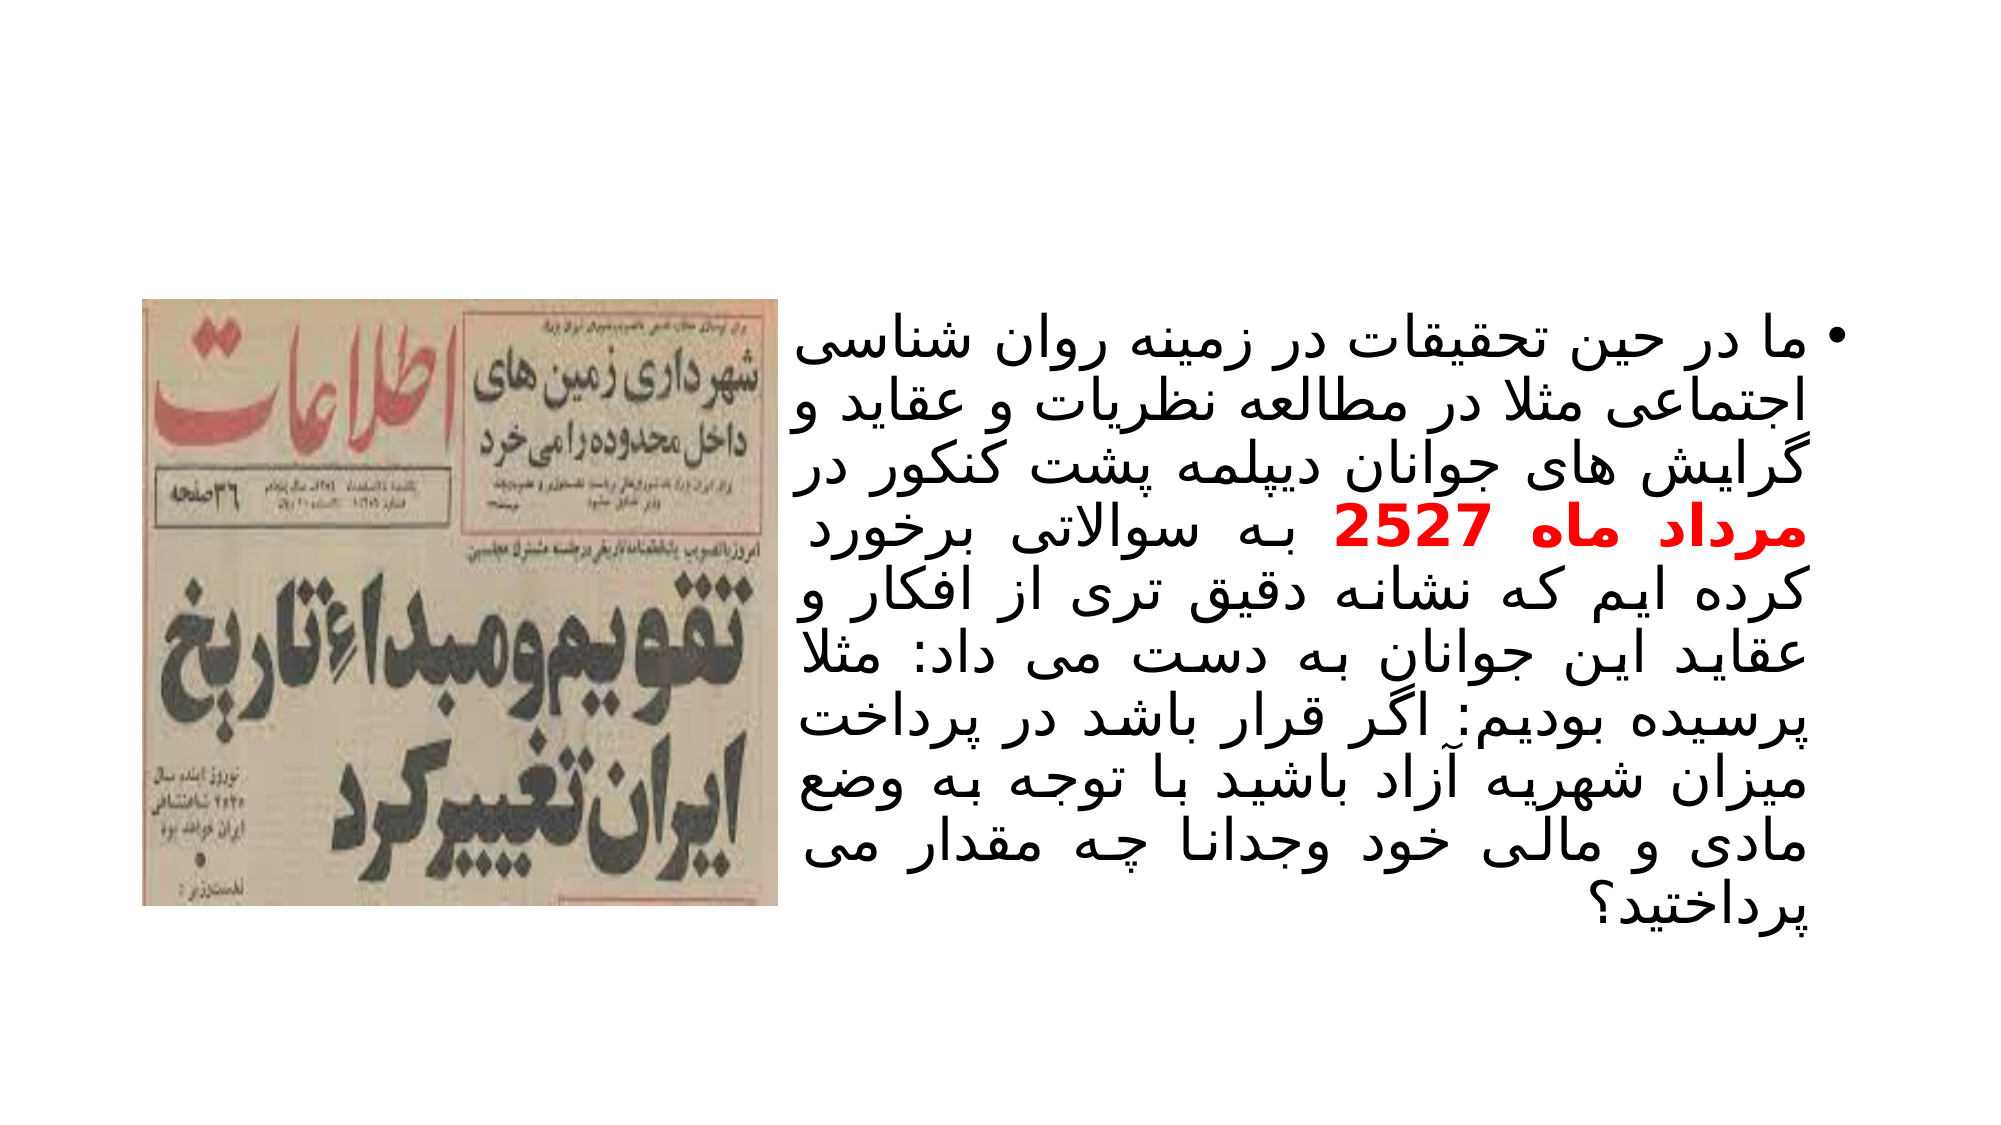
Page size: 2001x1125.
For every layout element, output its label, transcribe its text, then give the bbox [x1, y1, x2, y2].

list ما در حین تحقیقات در زمینه روان شناسی اجتماعی مثلا در مطالعه نظریات و عقاید و گرایش های جوانان دیپلمه پشت کنکور در مرداد ماه 2527 به سوالاتی برخورد کرده ایم که نشانه دقیق تری از افکار و عقاید این جوانان به دست می داد: مثلا پرسیده بودیم: اگر قرار باشد در پرداخت میزان شهریه آزاد باشید با توجه به وضع مادی و مالی خود وجدانا چه مقدار می پرداختید؟ [777, 299, 1863, 1014]
picture [142, 299, 778, 906]
